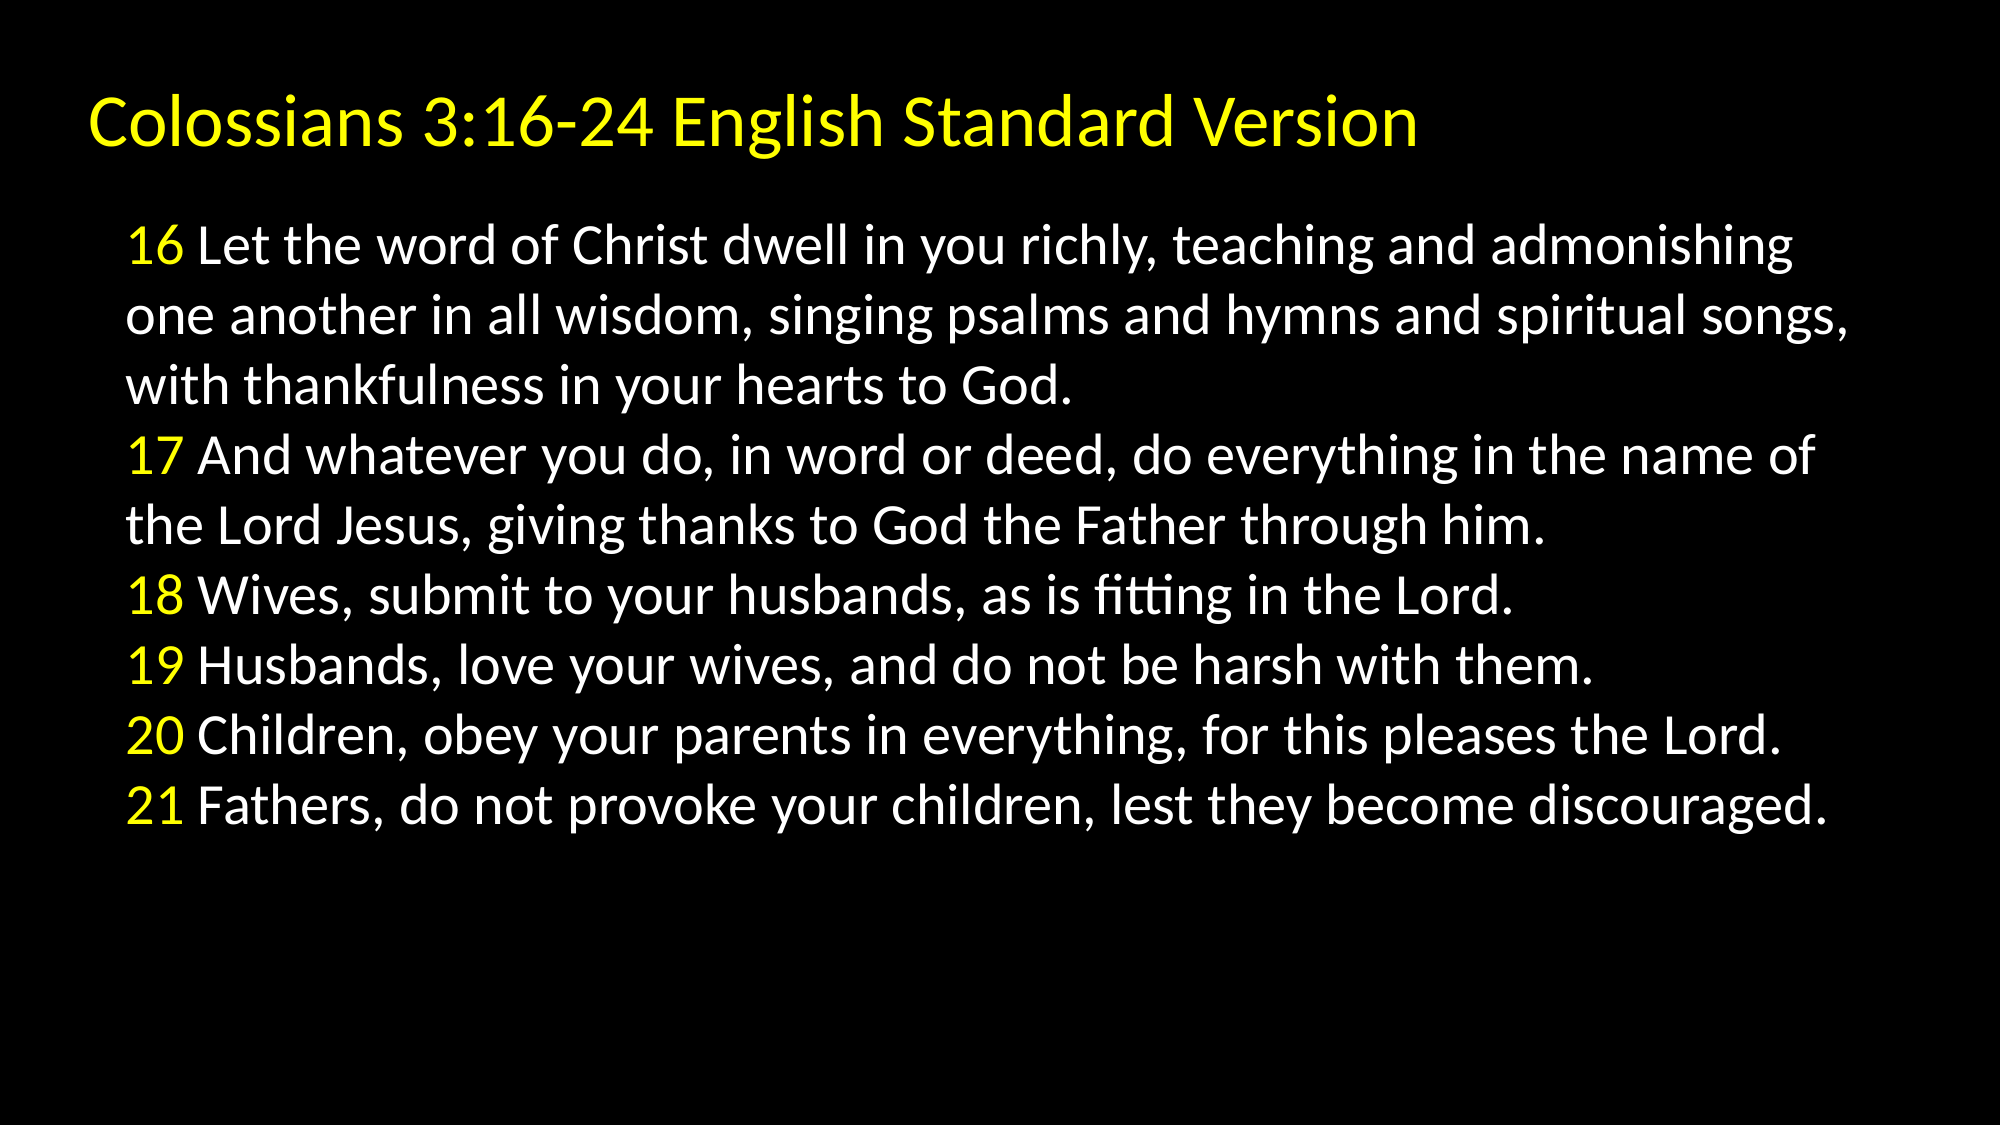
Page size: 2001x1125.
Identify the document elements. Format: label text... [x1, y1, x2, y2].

text_box Colossians 3:16-24 English Standard Version [73, 64, 1436, 170]
text_box 16 Let the word of Christ dwell in you richly, teaching and admonishing one another in all wisdom, singing psalms and hymns and spiritual songs, with thankfulness in your hearts to God. 17 And whatever you do, in word or deed, do everything in the name of the Lord Jesus, giving thanks to God the Father through him. 18 Wives, submit to your husbands, as is fitting in the Lord. 19 Husbands, love your wives, and do not be harsh with them. 20 Children, obey your parents in everything, for this pleases the Lord. 21 Fathers, do not provoke your children, lest they become discouraged. [110, 199, 1877, 844]
